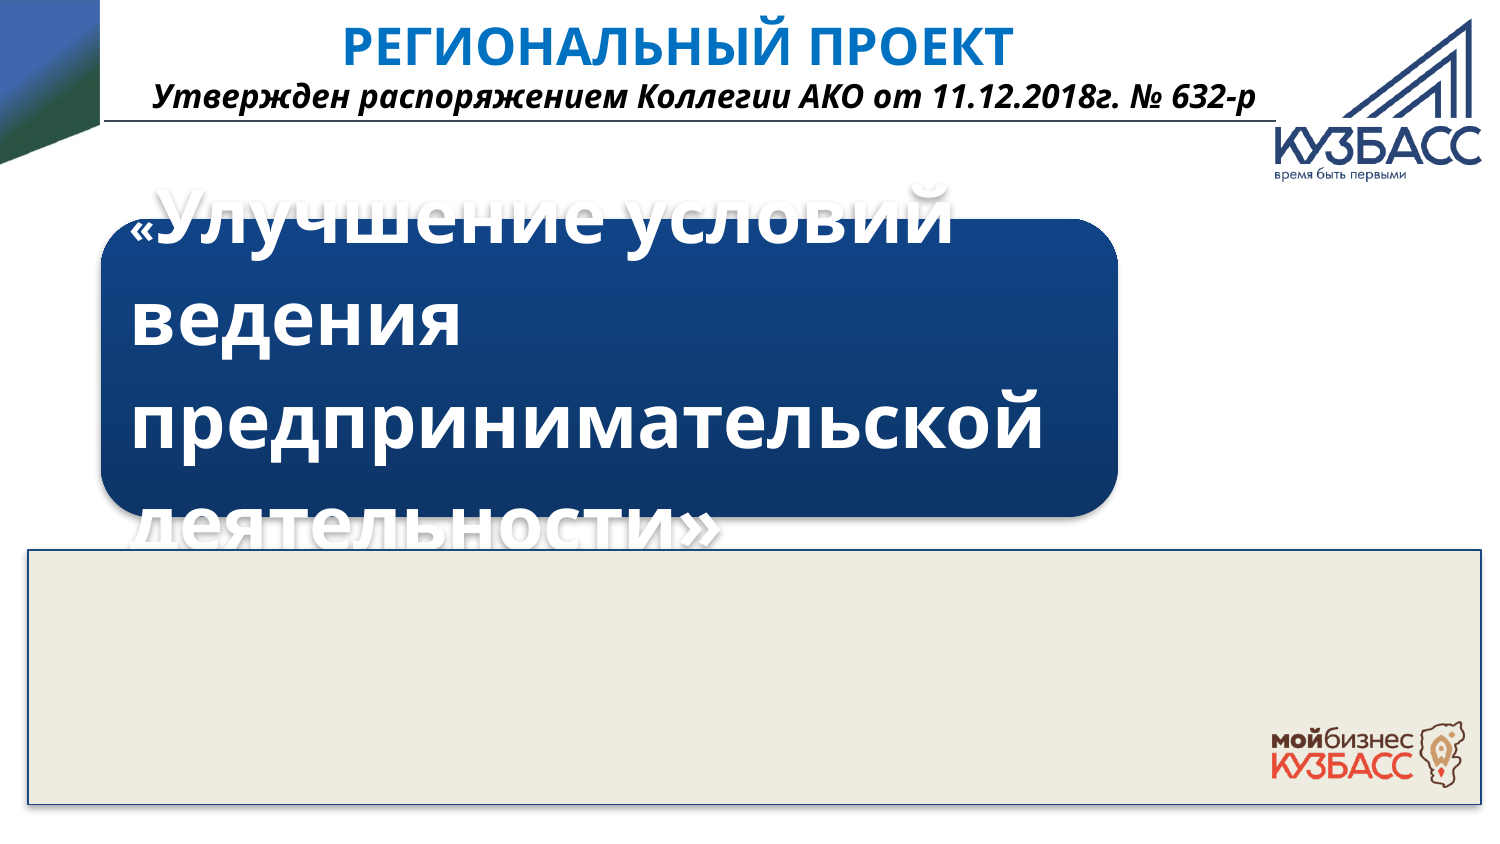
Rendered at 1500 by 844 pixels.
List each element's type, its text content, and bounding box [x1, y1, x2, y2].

text_box Утвержден распоряжением Коллегии АКО от 11.12.2018г. № 632-р [140, 68, 1270, 120]
picture [1275, 18, 1482, 182]
picture [1272, 721, 1466, 788]
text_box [27, 185, 1482, 805]
picture [0, 0, 101, 165]
text_box РЕГИОНАЛЬНЫЙ ПРОЕКТ [162, 7, 1193, 68]
